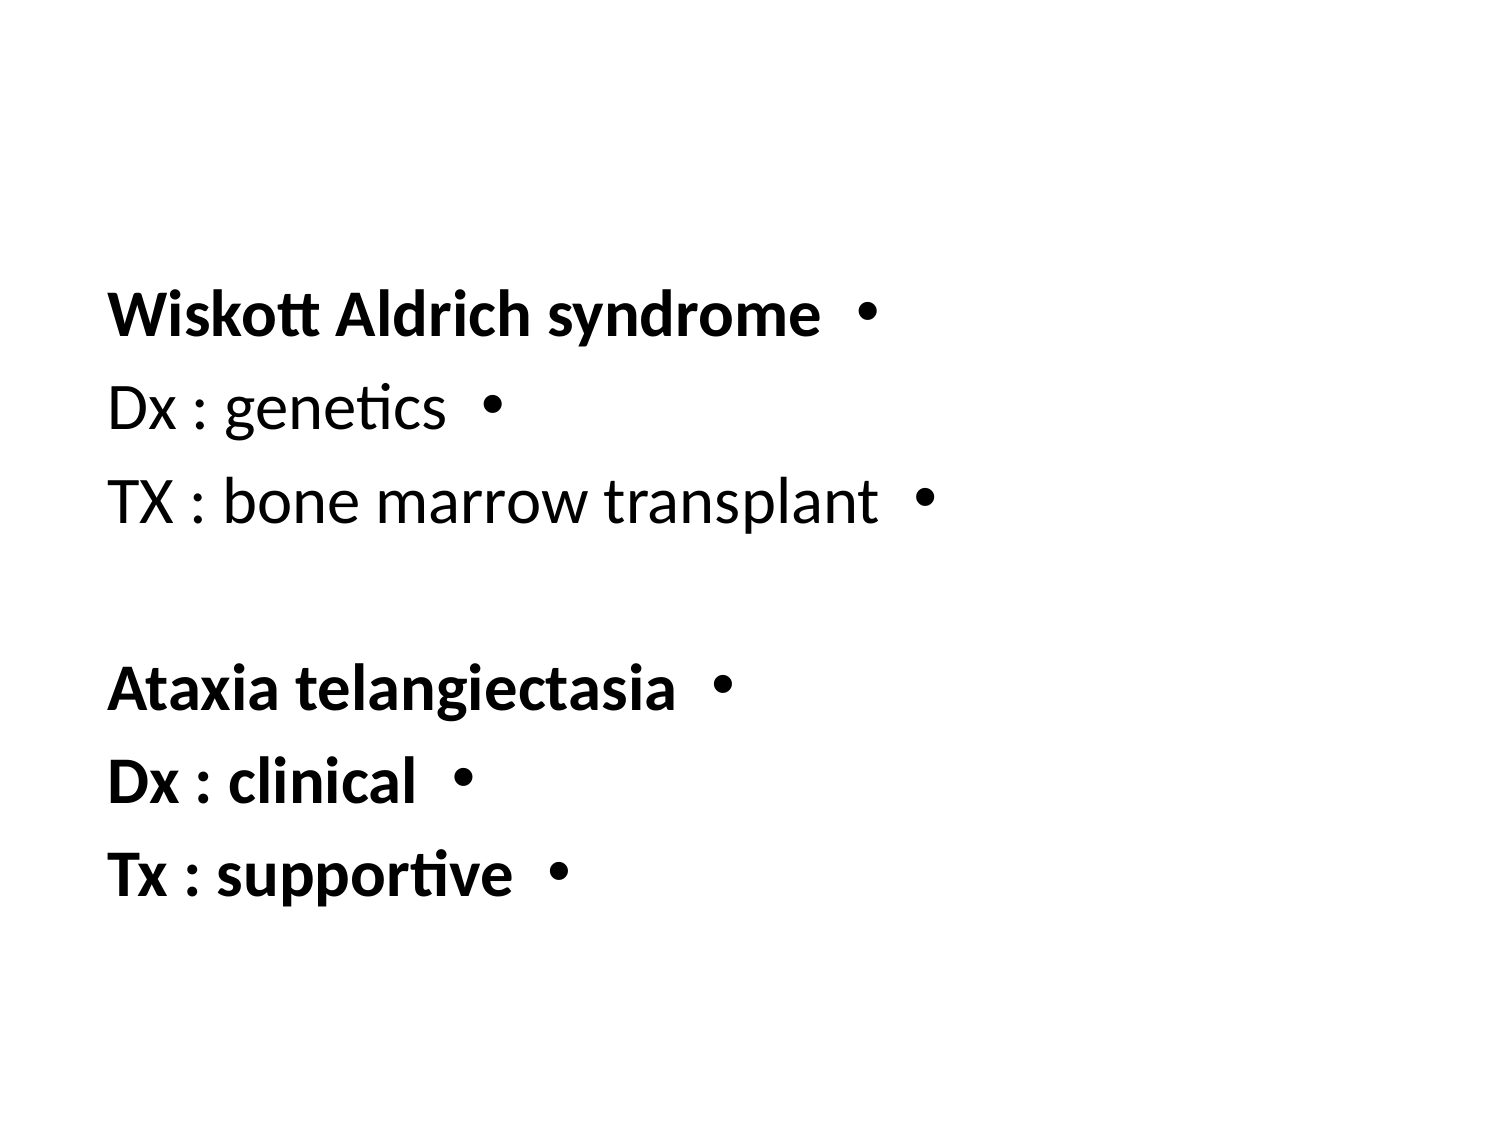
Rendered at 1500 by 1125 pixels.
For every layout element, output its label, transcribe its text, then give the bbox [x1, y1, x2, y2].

list Wiskott Aldrich syndrome Dx : genetics TX : bone marrow transplant Ataxia telangiectasia Dx : clinical Tx : supportive [75, 262, 1425, 1005]
